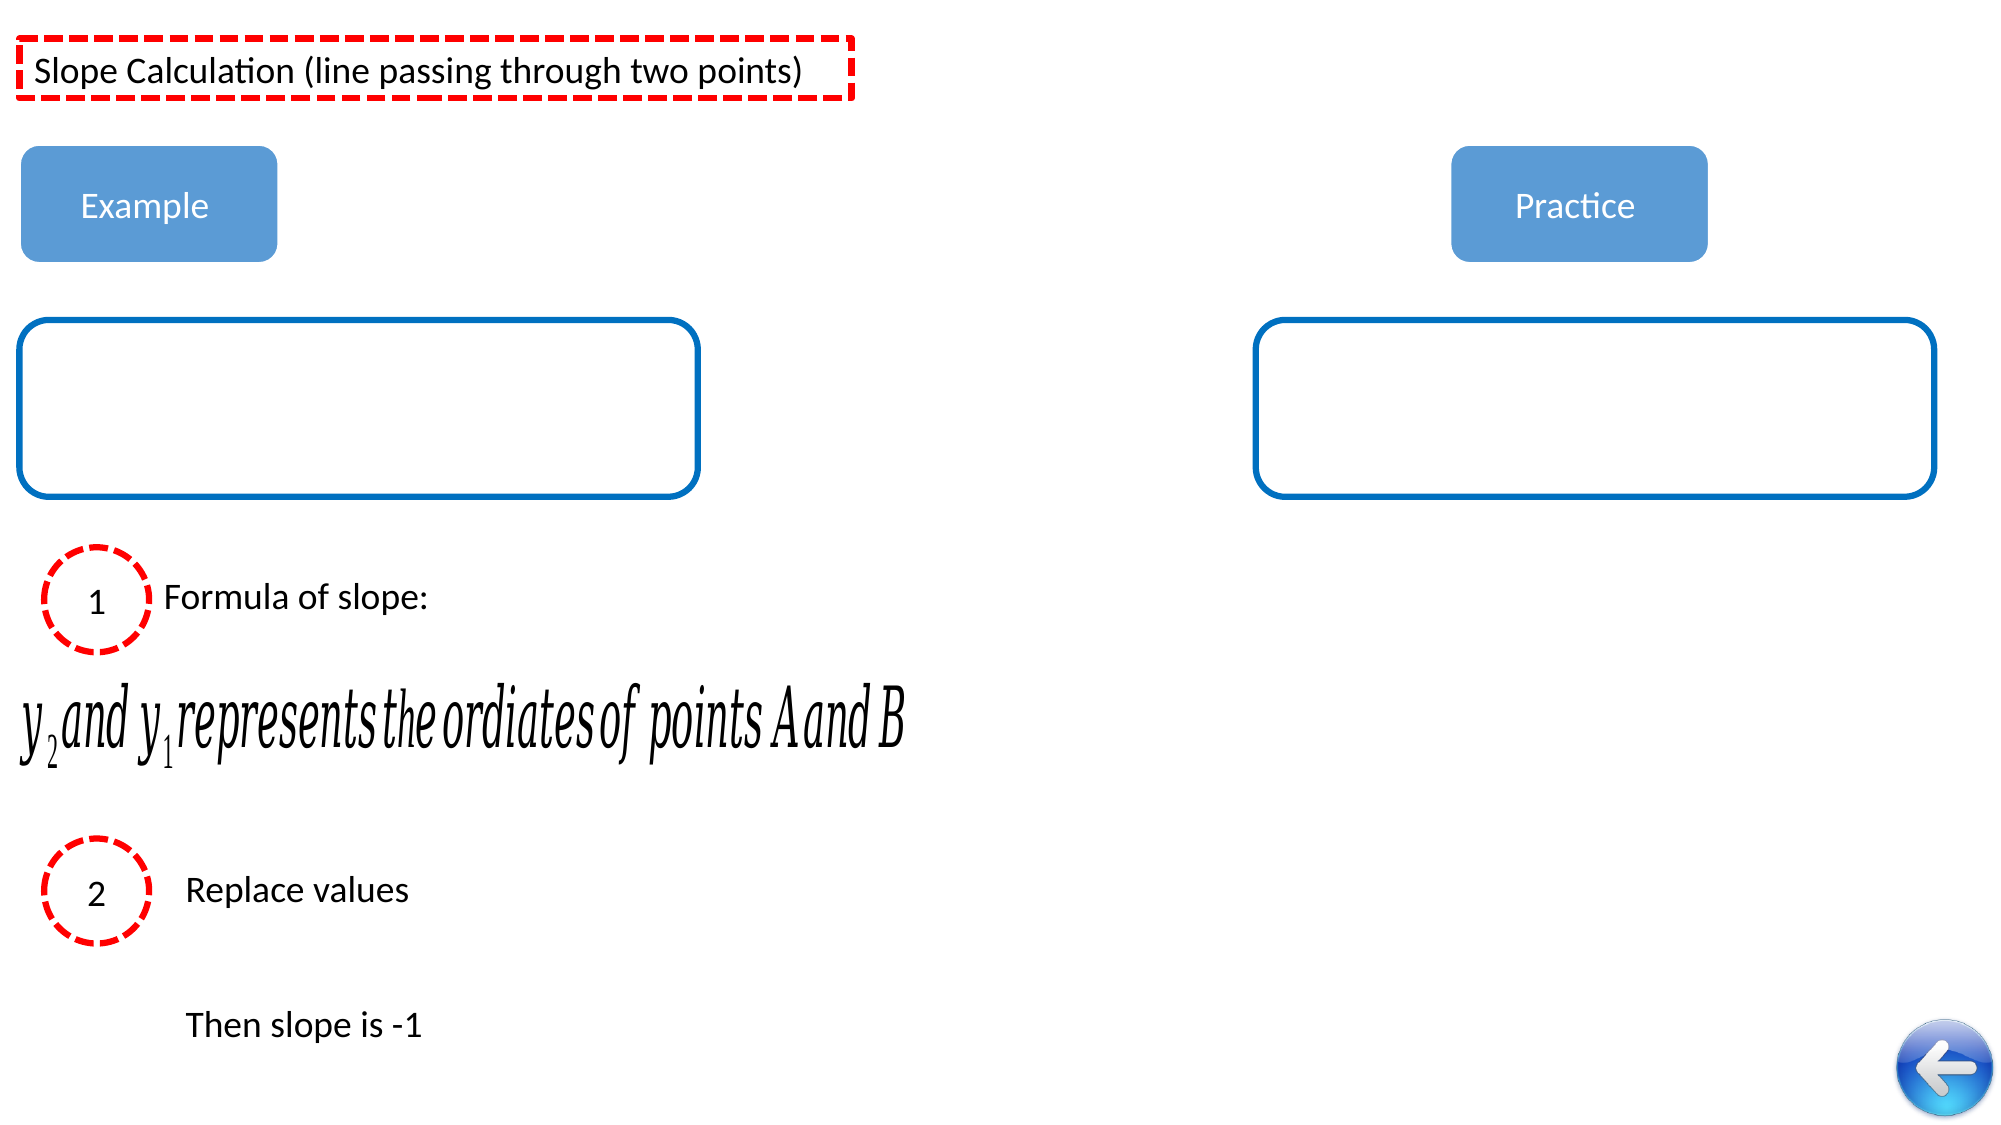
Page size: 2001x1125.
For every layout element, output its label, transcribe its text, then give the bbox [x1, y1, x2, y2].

picture [1889, 1014, 2000, 1125]
text_box Practice [1448, 142, 1712, 266]
text_box Slope Calculation (line passing through two points) [19, 38, 852, 99]
text_box 1 [43, 546, 151, 654]
text_box Example [17, 142, 281, 266]
text_box 2 [43, 837, 151, 945]
